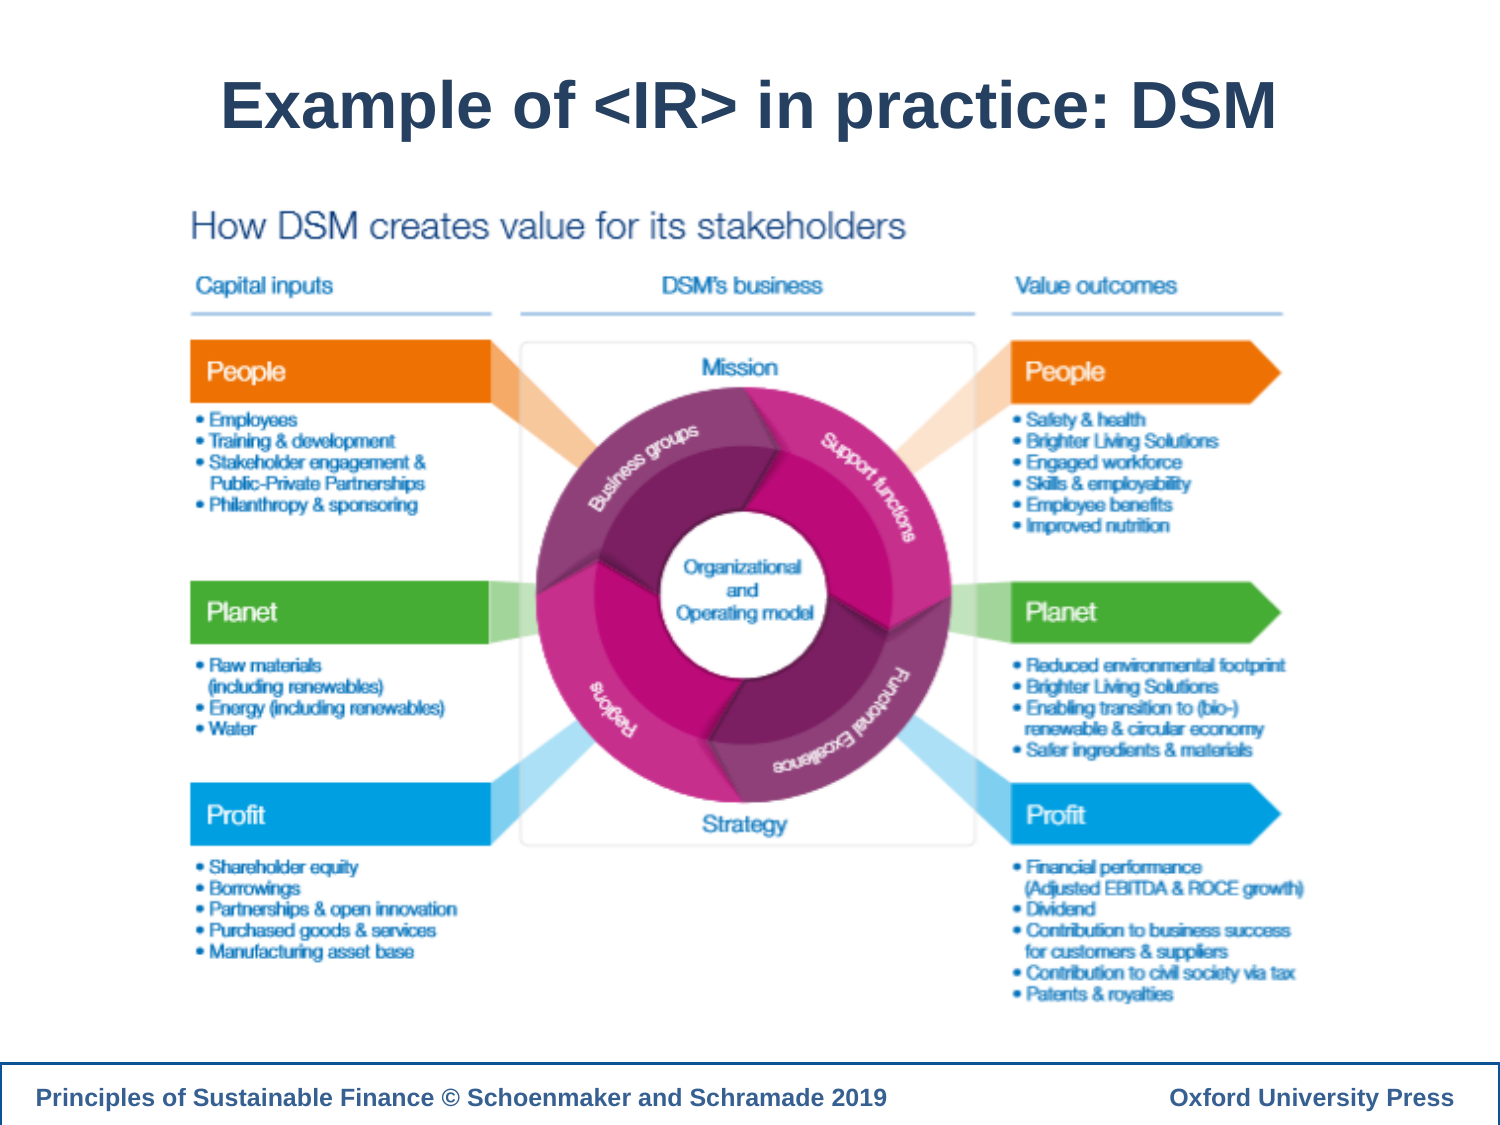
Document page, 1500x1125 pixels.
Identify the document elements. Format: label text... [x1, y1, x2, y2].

slide_number 10 [1116, 1059, 1467, 1063]
text_box Principles of Sustainable Finance © Schoenmaker and Schramade 2019 Oxford University Press [0, 1063, 1500, 1125]
picture [170, 184, 1341, 1046]
text_box Example of <IR> in practice: DSM [41, 54, 1459, 161]
